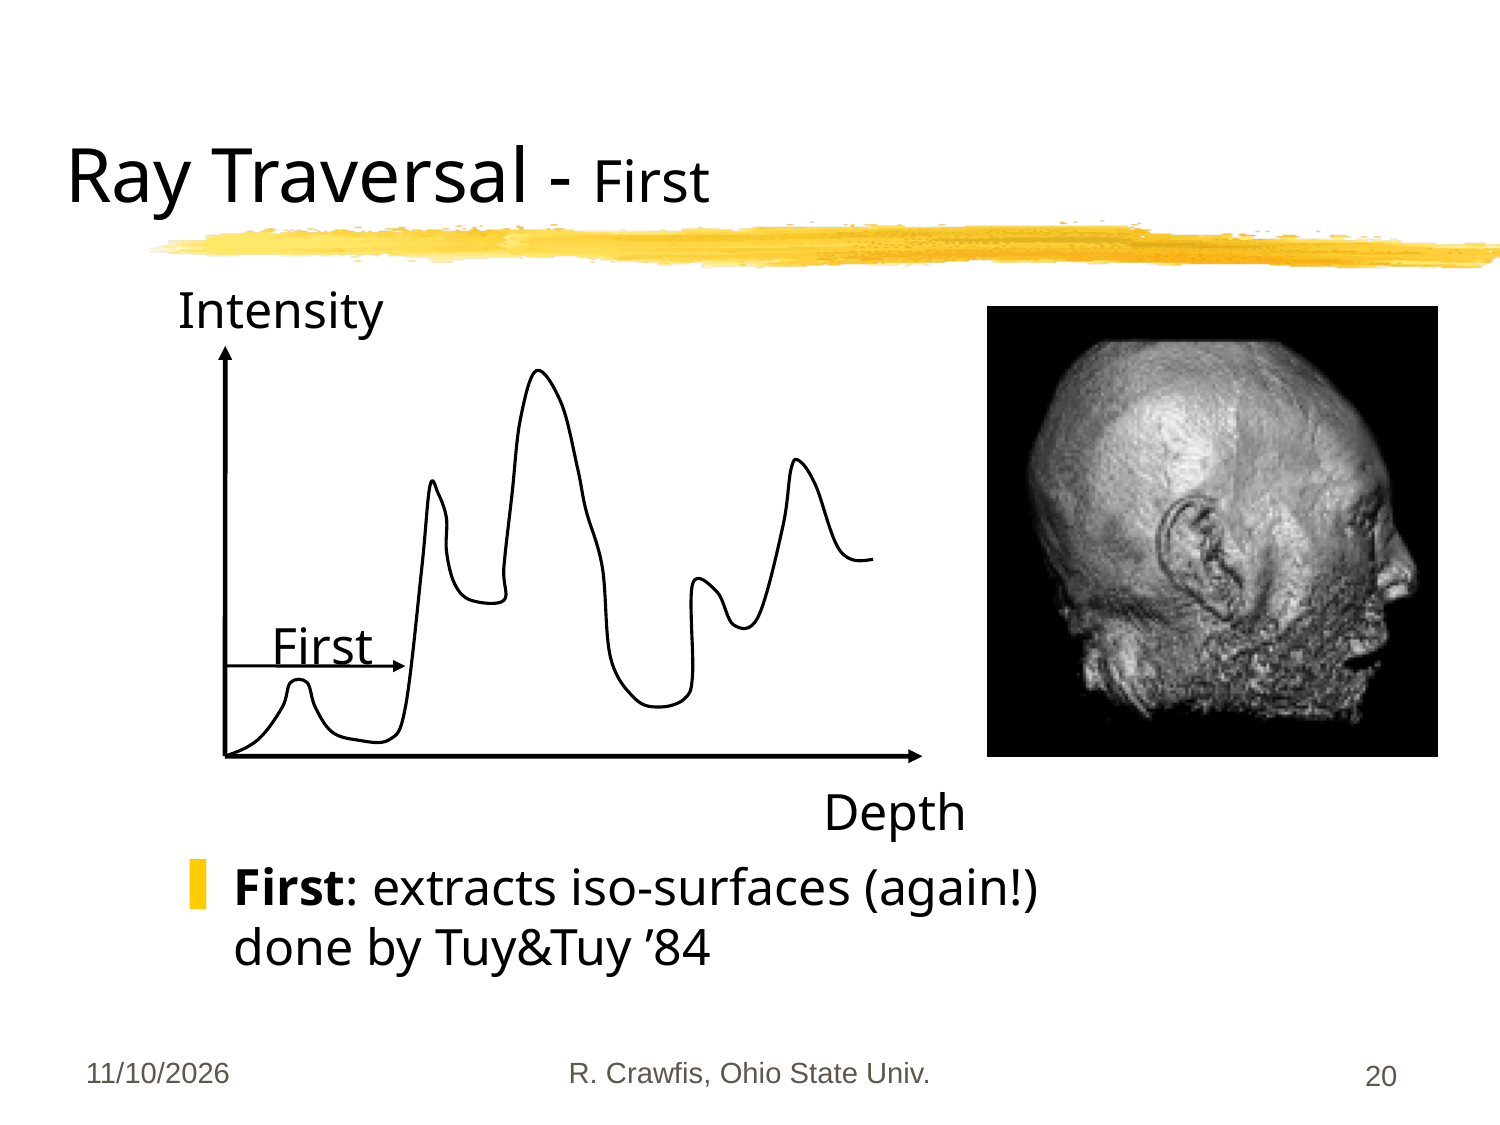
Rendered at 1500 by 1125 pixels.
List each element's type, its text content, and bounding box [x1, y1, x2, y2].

footer R. Crawfis, Ohio State Univ. [512, 1021, 988, 1098]
slide_number 20 [1099, 1024, 1413, 1101]
list First: extracts iso-surfaces (again!) done by Tuy&Tuy ’84 [162, 847, 1413, 988]
text_box Intensity [163, 270, 399, 346]
text_box [219, 346, 232, 665]
picture [987, 306, 1438, 757]
text_box Depth [808, 772, 983, 847]
text_box First [257, 606, 389, 682]
text_box [389, 659, 406, 673]
picture [150, 215, 1500, 279]
text_box [226, 750, 923, 763]
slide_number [70, 1021, 384, 1098]
text_box [224, 370, 874, 757]
title Ray Traversal - First [49, 37, 1451, 226]
